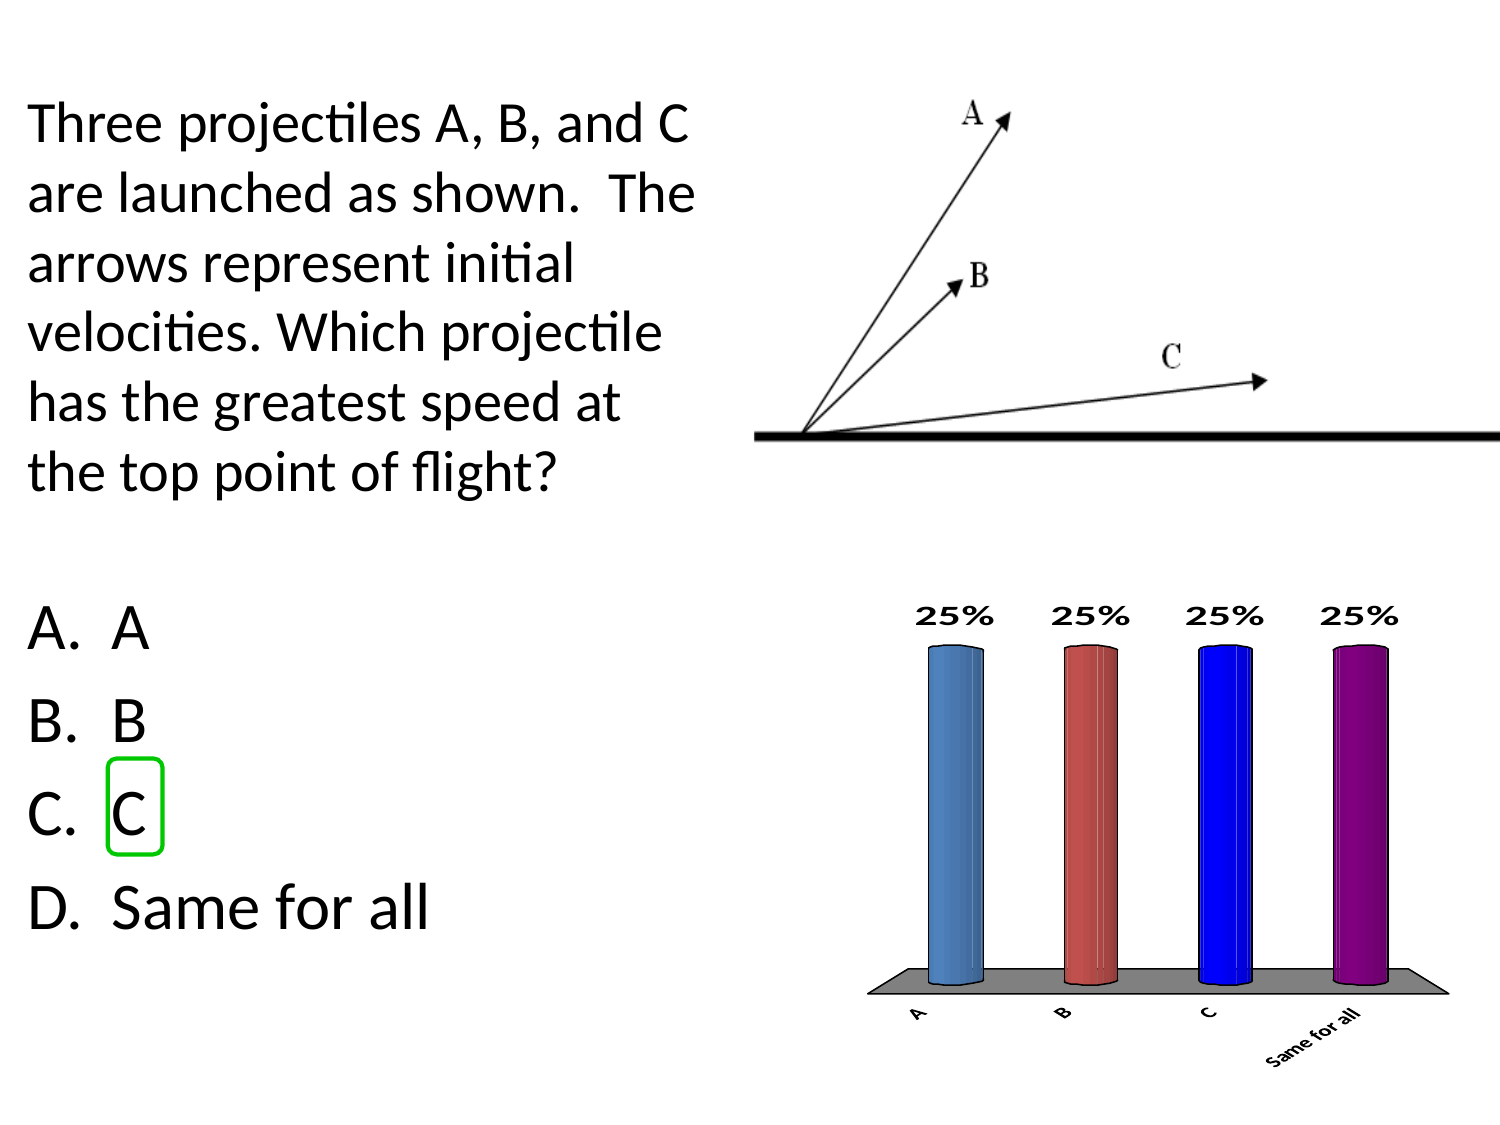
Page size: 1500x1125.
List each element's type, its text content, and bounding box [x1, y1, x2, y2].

text_box [105, 756, 165, 857]
picture [712, 12, 1500, 555]
title Three projectiles A, B, and C are launched as shown. The arrows represent initial velocities. Which projectile has the greatest speed at the top point of flight? [12, 12, 725, 575]
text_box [739, 587, 1490, 1107]
list A B C Same for all [12, 575, 750, 1005]
